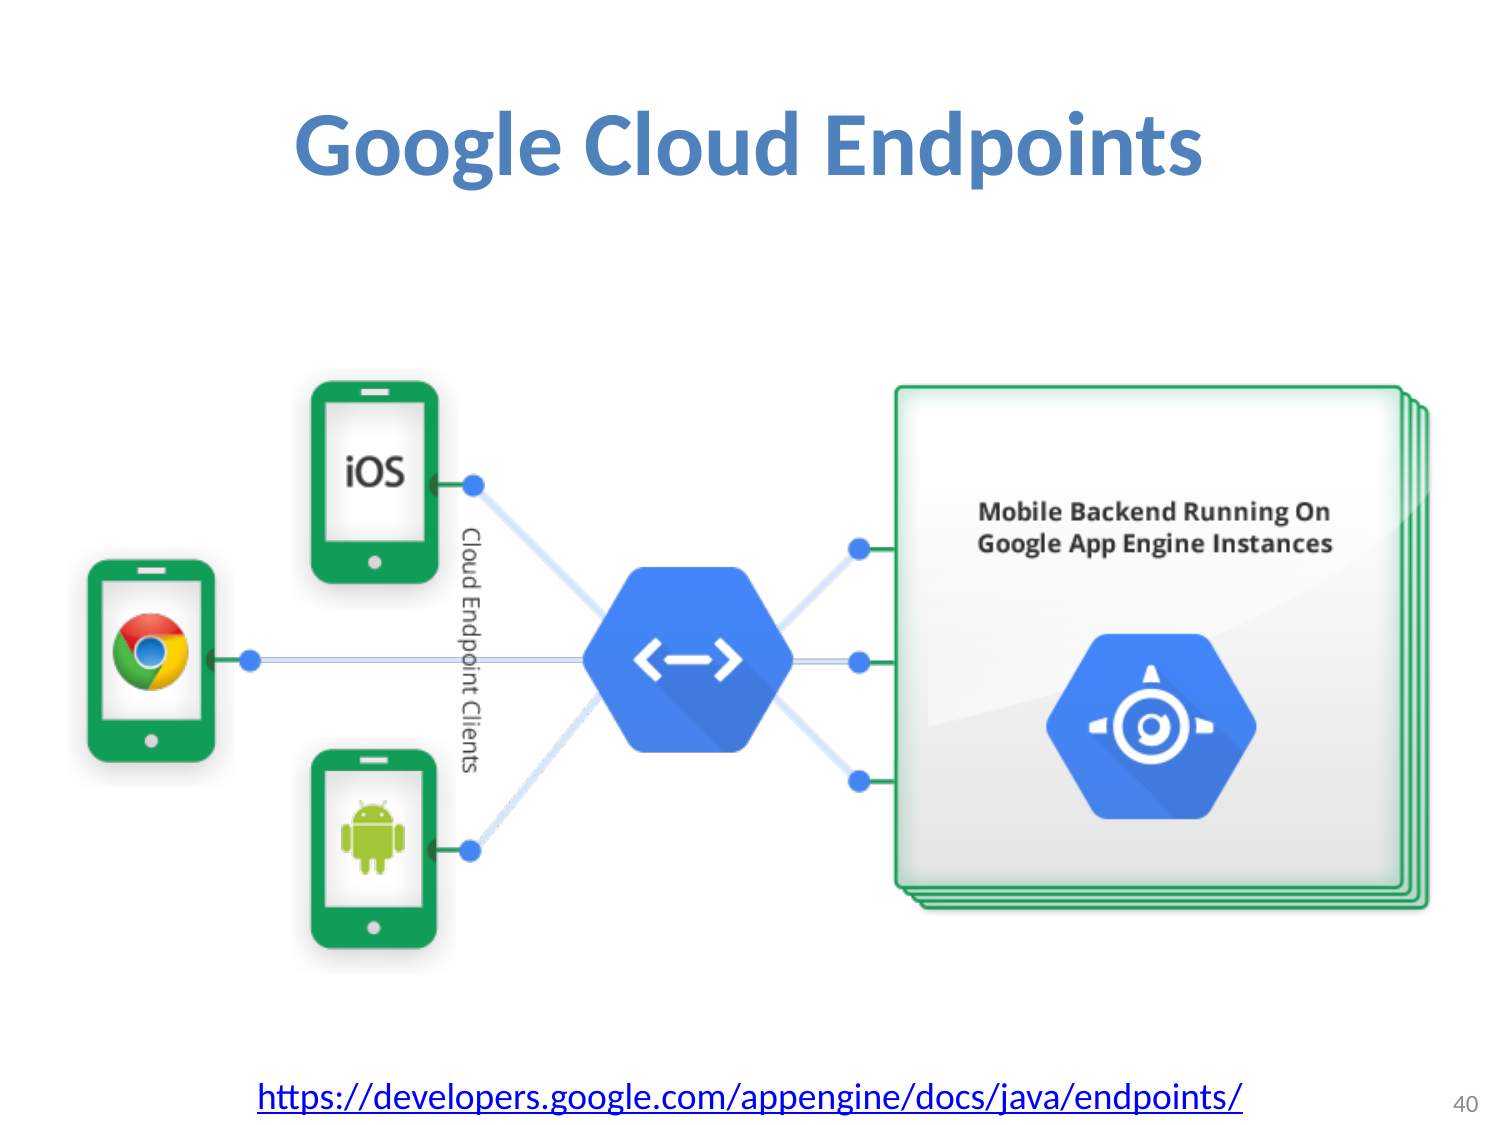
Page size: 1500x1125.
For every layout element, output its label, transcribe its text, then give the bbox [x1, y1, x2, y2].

title Google Cloud Endpoints [75, 45, 1425, 233]
text_box https://developers.google.com/appengine/docs/java/endpoints/ [211, 1064, 1289, 1125]
slide_number 40 [1399, 1083, 1494, 1122]
picture [0, 319, 1500, 1023]
